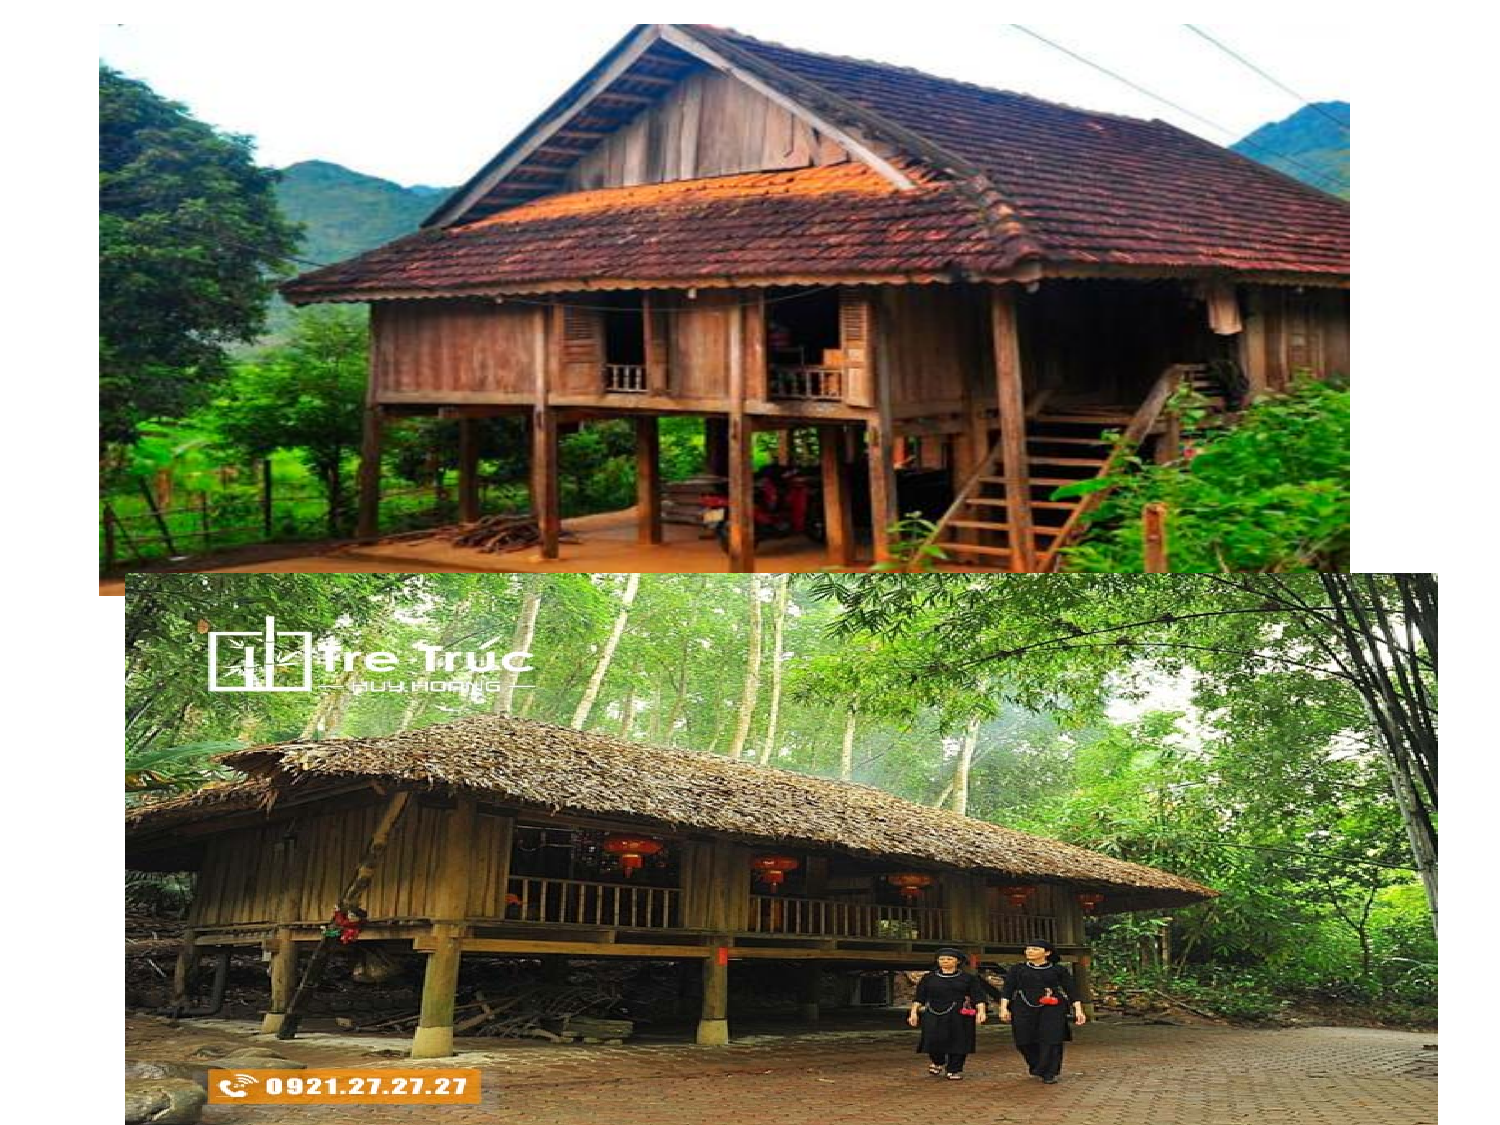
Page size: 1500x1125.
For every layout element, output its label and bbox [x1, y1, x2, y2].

picture [99, 24, 1438, 1125]
